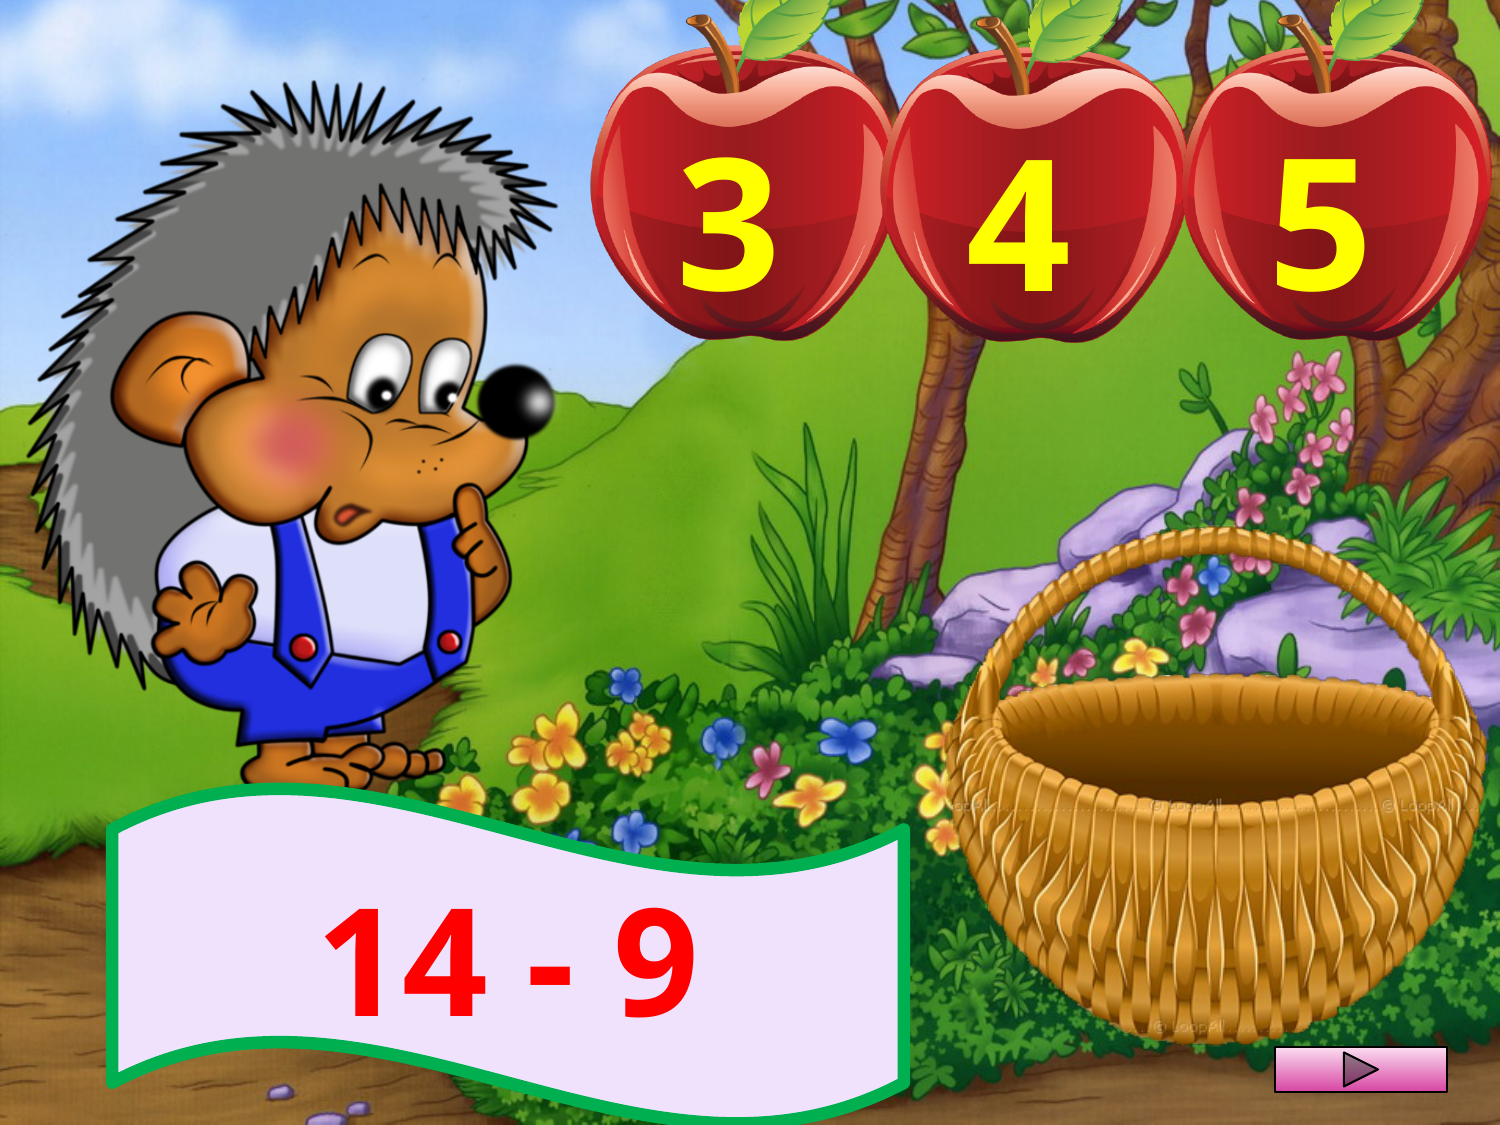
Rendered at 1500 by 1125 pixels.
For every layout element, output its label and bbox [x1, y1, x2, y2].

text_box [554, 0, 838, 363]
text_box [843, 0, 1140, 365]
picture [0, 0, 1500, 1125]
text_box [1145, 0, 1496, 363]
